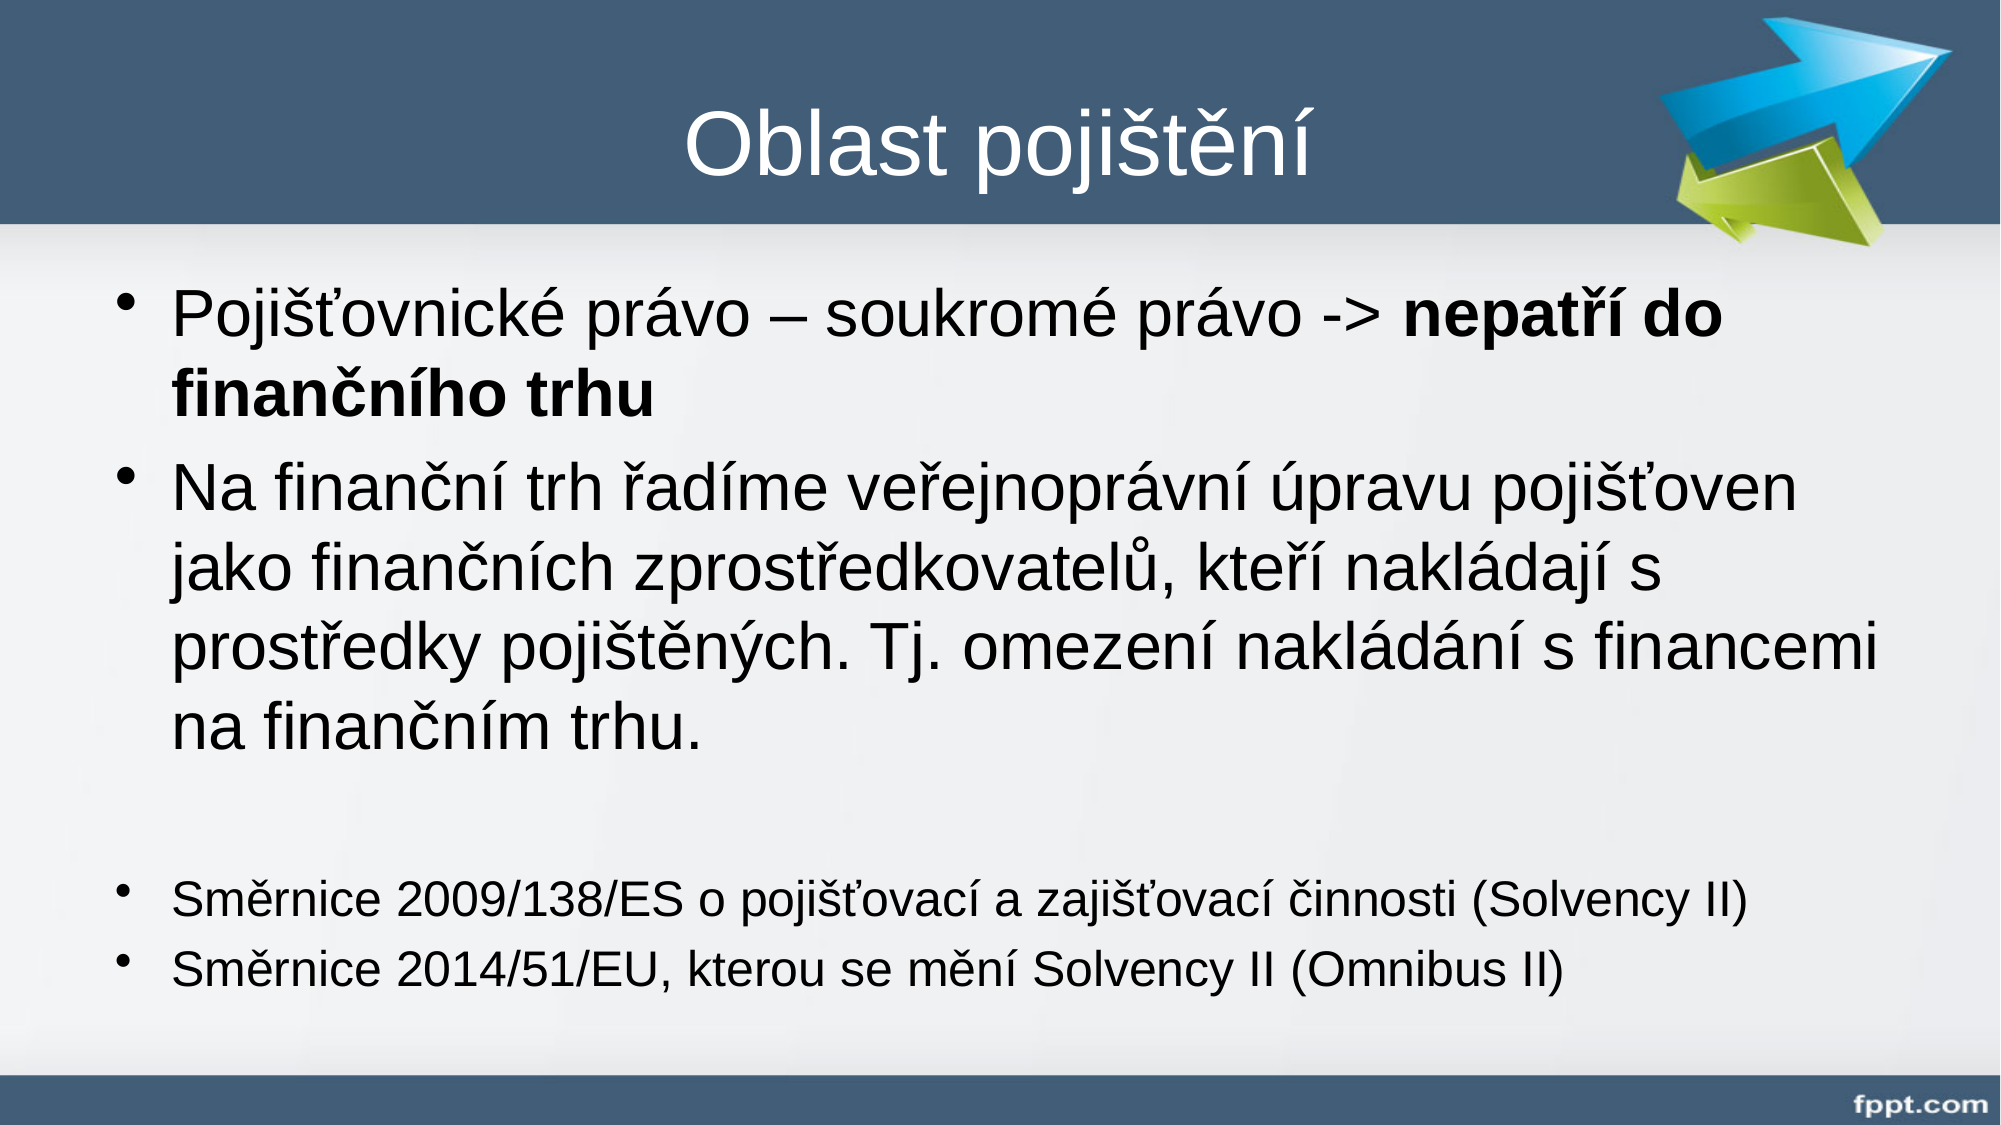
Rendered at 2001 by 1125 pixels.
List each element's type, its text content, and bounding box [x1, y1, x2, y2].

title Oblast pojištění [99, 45, 1900, 233]
picture [0, 0, 2001, 1125]
list Pojišťovnické právo – soukromé právo -> nepatří do finančního trhu Na finanční trh řadíme veřejnoprávní úpravu pojišťoven jako finančních zprostředkovatelů, kteří nakládají s prostředky pojištěných. Tj. omezení nakládání s financemi na finančním trhu. Směrnice 2009/138/ES o pojišťovací a zajišťovací činnosti (Solvency II) Směrnice 2014/51/EU, kterou se mění Solvency II (Omnibus II) [99, 262, 1900, 1005]
